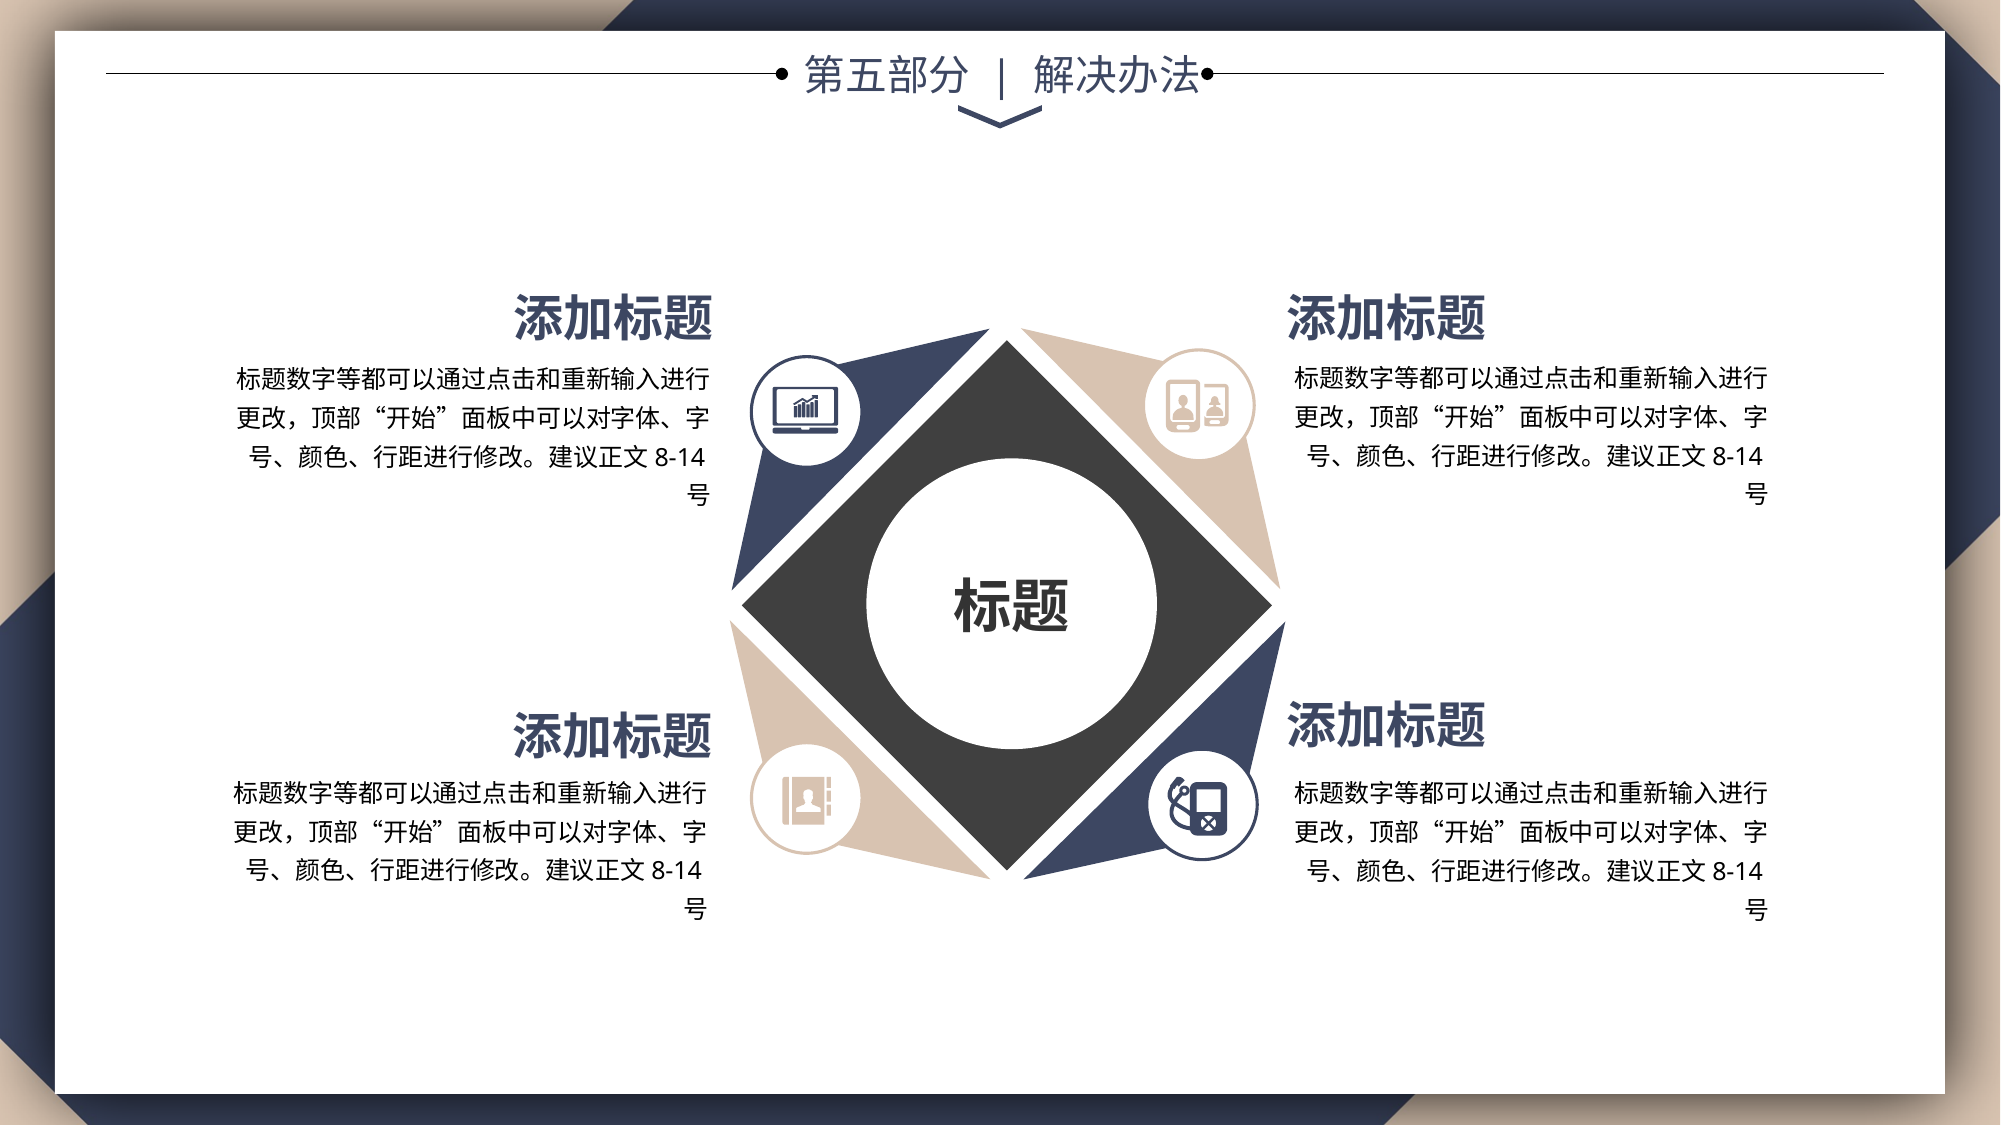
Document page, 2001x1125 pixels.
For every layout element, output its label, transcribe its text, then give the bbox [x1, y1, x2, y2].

text_box 标题数字等都可以通过点击和重新输入进行更改，顶部“开始”面板中可以对字体、字号、颜色、行距进行修改。建议正文8-14号 [219, 346, 727, 502]
text_box [1020, 618, 1288, 882]
text_box 添加标题 [1271, 286, 1705, 356]
text_box 标题数字等都可以通过点击和重新输入进行更改，顶部“开始”面板中可以对字体、字号、颜色、行距进行修改。建议正文8-14号 [216, 760, 723, 915]
text_box [1167, 776, 1228, 836]
text_box [1204, 383, 1229, 427]
text_box 标题数字等都可以通过点击和重新输入进行更改，顶部“开始”面板中可以对字体、字号、颜色、行距进行修改。建议正文8-14号 [1277, 345, 1784, 501]
text_box [1165, 379, 1201, 433]
text_box [826, 804, 831, 816]
text_box 第五部分 | 解决办法 [788, 41, 1216, 106]
text_box [54, 30, 1946, 1095]
picture [0, 0, 2001, 1125]
text_box [740, 338, 1274, 872]
text_box [772, 427, 839, 434]
text_box [826, 790, 831, 802]
text_box 添加标题 [1271, 692, 1705, 762]
text_box [727, 616, 994, 882]
text_box [792, 776, 825, 825]
text_box 标题数字等都可以通过点击和重新输入进行更改，顶部“开始”面板中可以对字体、字号、颜色、行距进行修改。建议正文8-14号 [1277, 761, 1784, 916]
text_box 添加标题 [293, 703, 727, 773]
text_box [729, 326, 994, 594]
text_box [750, 355, 863, 469]
text_box [826, 776, 831, 788]
text_box [1017, 326, 1283, 593]
text_box 添加标题 [295, 286, 729, 356]
text_box [772, 386, 839, 426]
text_box [1145, 748, 1259, 861]
text_box [957, 103, 1043, 130]
text_box [750, 741, 864, 855]
text_box [782, 776, 789, 825]
text_box [1142, 348, 1256, 462]
text_box 标题 [865, 457, 1158, 751]
